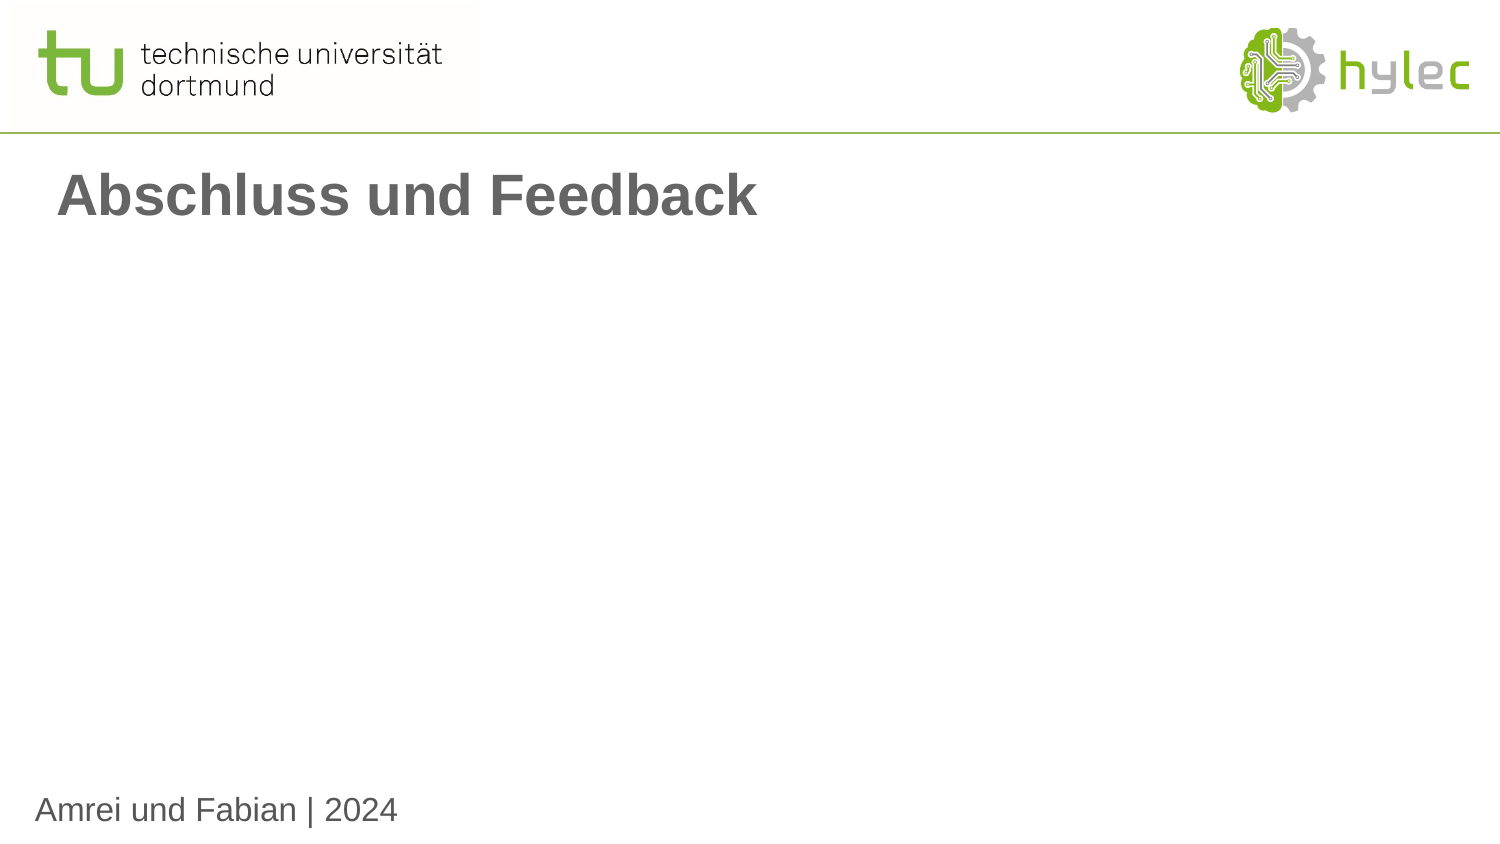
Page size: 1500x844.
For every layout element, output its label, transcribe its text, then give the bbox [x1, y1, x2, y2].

picture [1340, 44, 1469, 94]
picture [10, 2, 479, 132]
picture [1236, 28, 1329, 114]
title Abschluss und Feedback [41, 150, 1459, 233]
